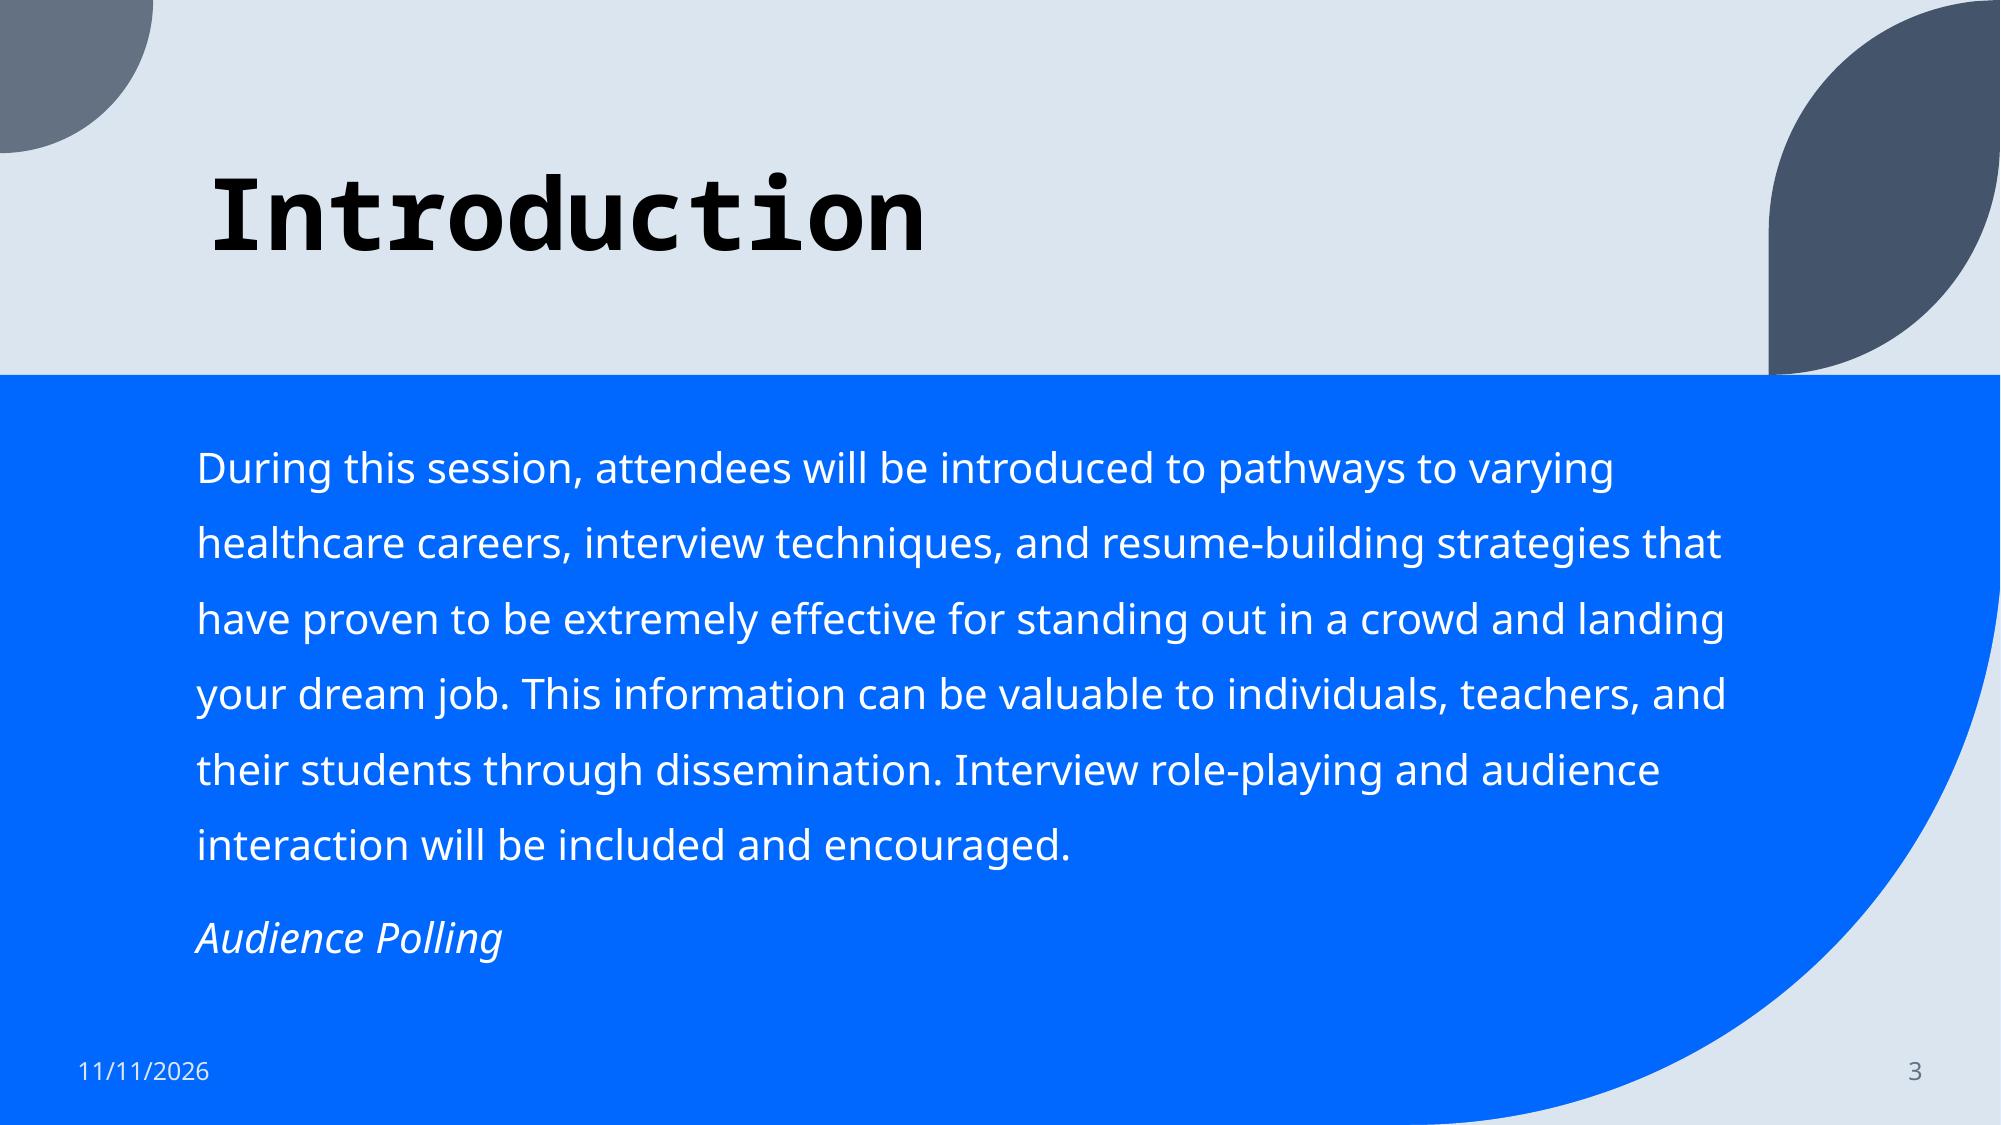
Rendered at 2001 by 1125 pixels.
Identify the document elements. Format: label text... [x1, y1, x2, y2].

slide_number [62, 1042, 513, 1103]
slide_number 3 [1674, 1042, 1938, 1103]
title Introduction [191, 62, 1796, 280]
list During this session, attendees will be introduced to pathways to varying healthcare careers, interview techniques, and resume-building strategies that have proven to be extremely effective for standing out in a crowd and landing your dream job. This information can be valuable to individuals, teachers, and their students through dissemination. Interview role-playing and audience interaction will be included and encouraged. Audience Polling [181, 408, 1786, 973]
